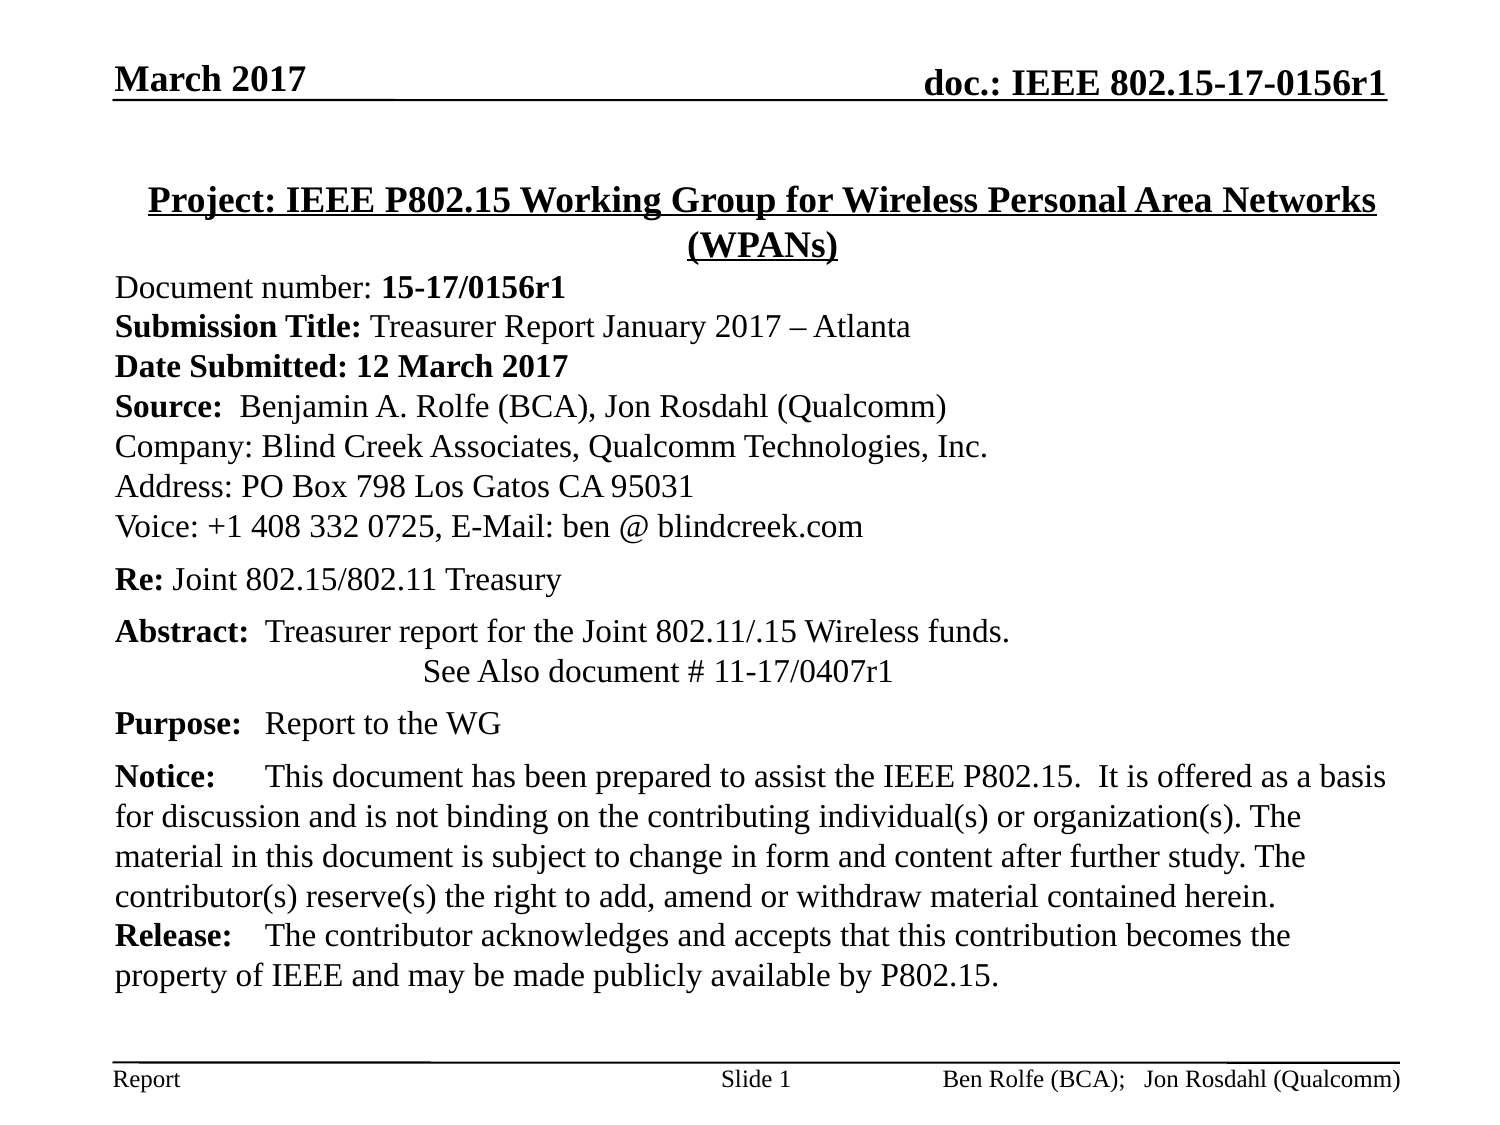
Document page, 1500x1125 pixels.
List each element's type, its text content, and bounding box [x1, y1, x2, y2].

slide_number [114, 54, 423, 100]
slide_number Slide 1 [712, 1061, 800, 1123]
footer Ben Rolfe (BCA); Jon Rosdahl (Qualcomm) [899, 1061, 1402, 1093]
text_box Project: IEEE P802.15 Working Group for Wireless Personal Area Networks (WPANs) Document number: 15-17/0156r1 Submission Title: Treasurer Report January 2017 – Atlanta Date Submitted: 12 March 2017 Source: Benjamin A. Rolfe (BCA), Jon Rosdahl (Qualcomm) Company: Blind Creek Associates, Qualcomm Technologies, Inc. Address: PO Box 798 Los Gatos CA 95031 Voice: +1 408 332 0725, E-Mail: ben @ blindcreek.com Re: Joint 802.15/802.11 Treasury Abstract: Treasurer report for the Joint 802.11/.15 Wireless funds. See Also document # 11-17/0407r1 Purpose: Report to the WG Notice: This document has been prepared to assist the IEEE P802.15. It is offered as a basis for discussion and is not binding on the contributing individual(s) or organization(s). The material in this document is subject to change in form and content after further study. The contributor(s) reserve(s) the right to add, amend or withdraw material contained herein. Release: The contributor acknowledges and accepts that this contribution becomes the property of IEEE and may be made publicly available by P802.15. [99, 167, 1425, 1001]
